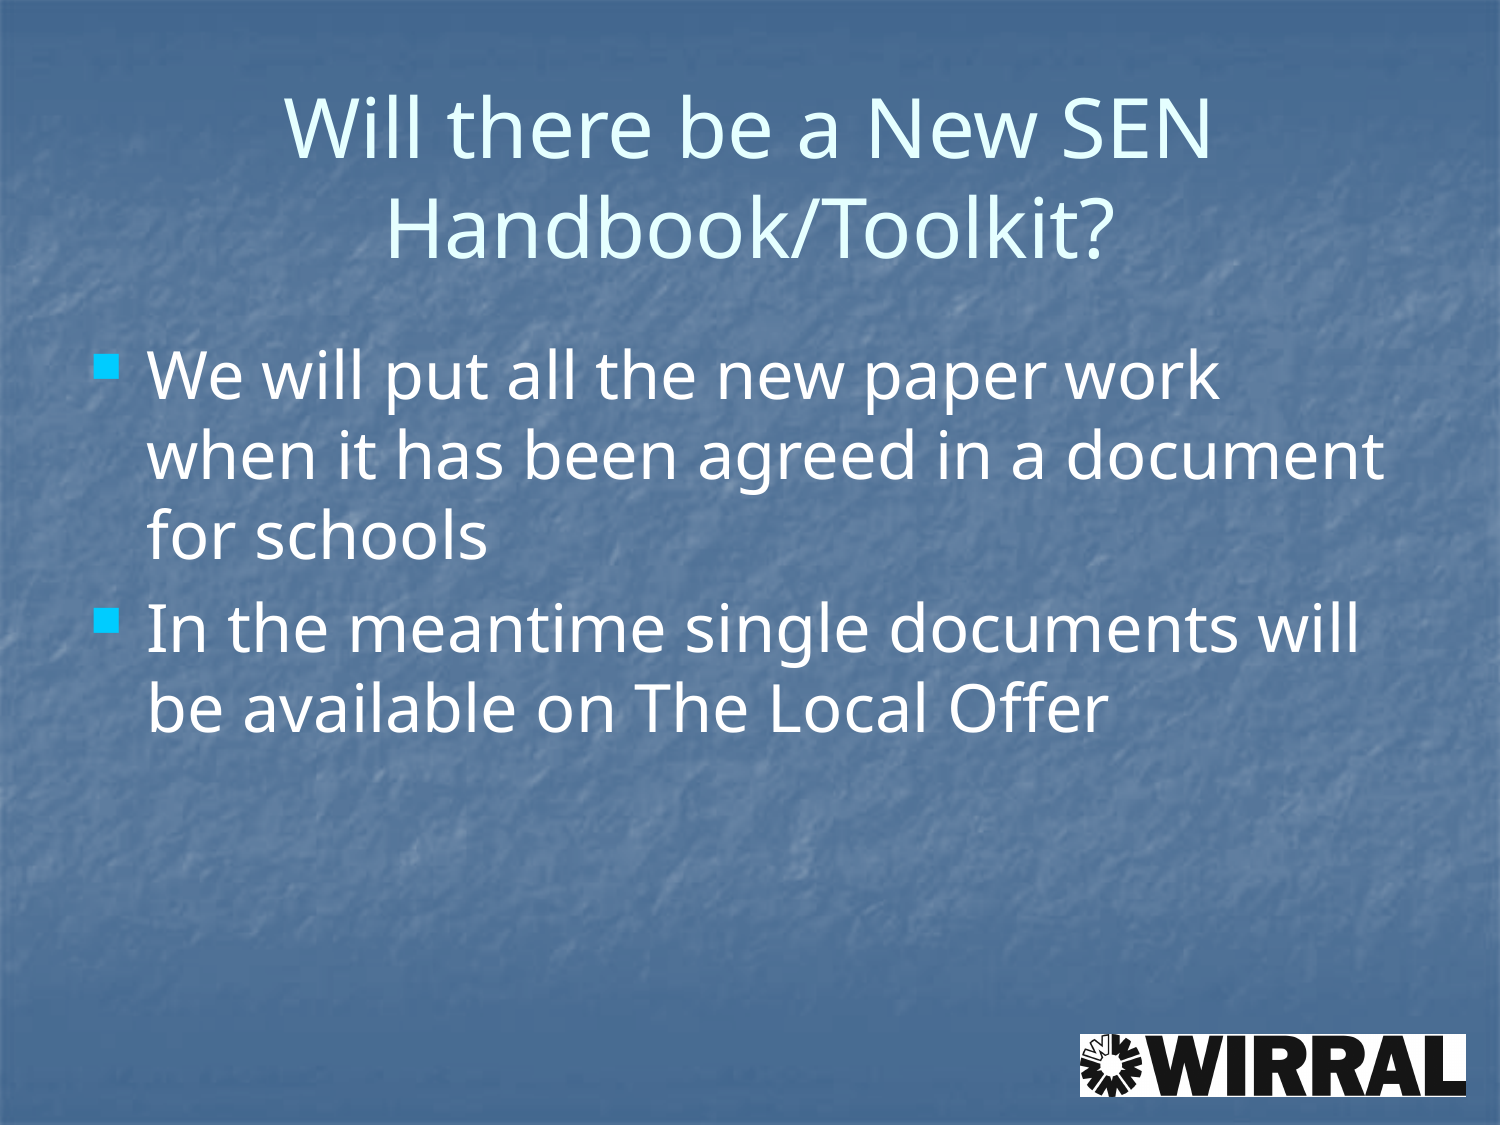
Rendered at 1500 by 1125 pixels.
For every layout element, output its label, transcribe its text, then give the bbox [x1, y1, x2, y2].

list We will put all the new paper work when it has been agreed in a document for schools In the meantime single documents will be available on The Local Offer [75, 324, 1425, 1000]
title Will there be a New SEN Handbook/Toolkit? [75, 62, 1425, 288]
picture [1080, 1034, 1466, 1097]
